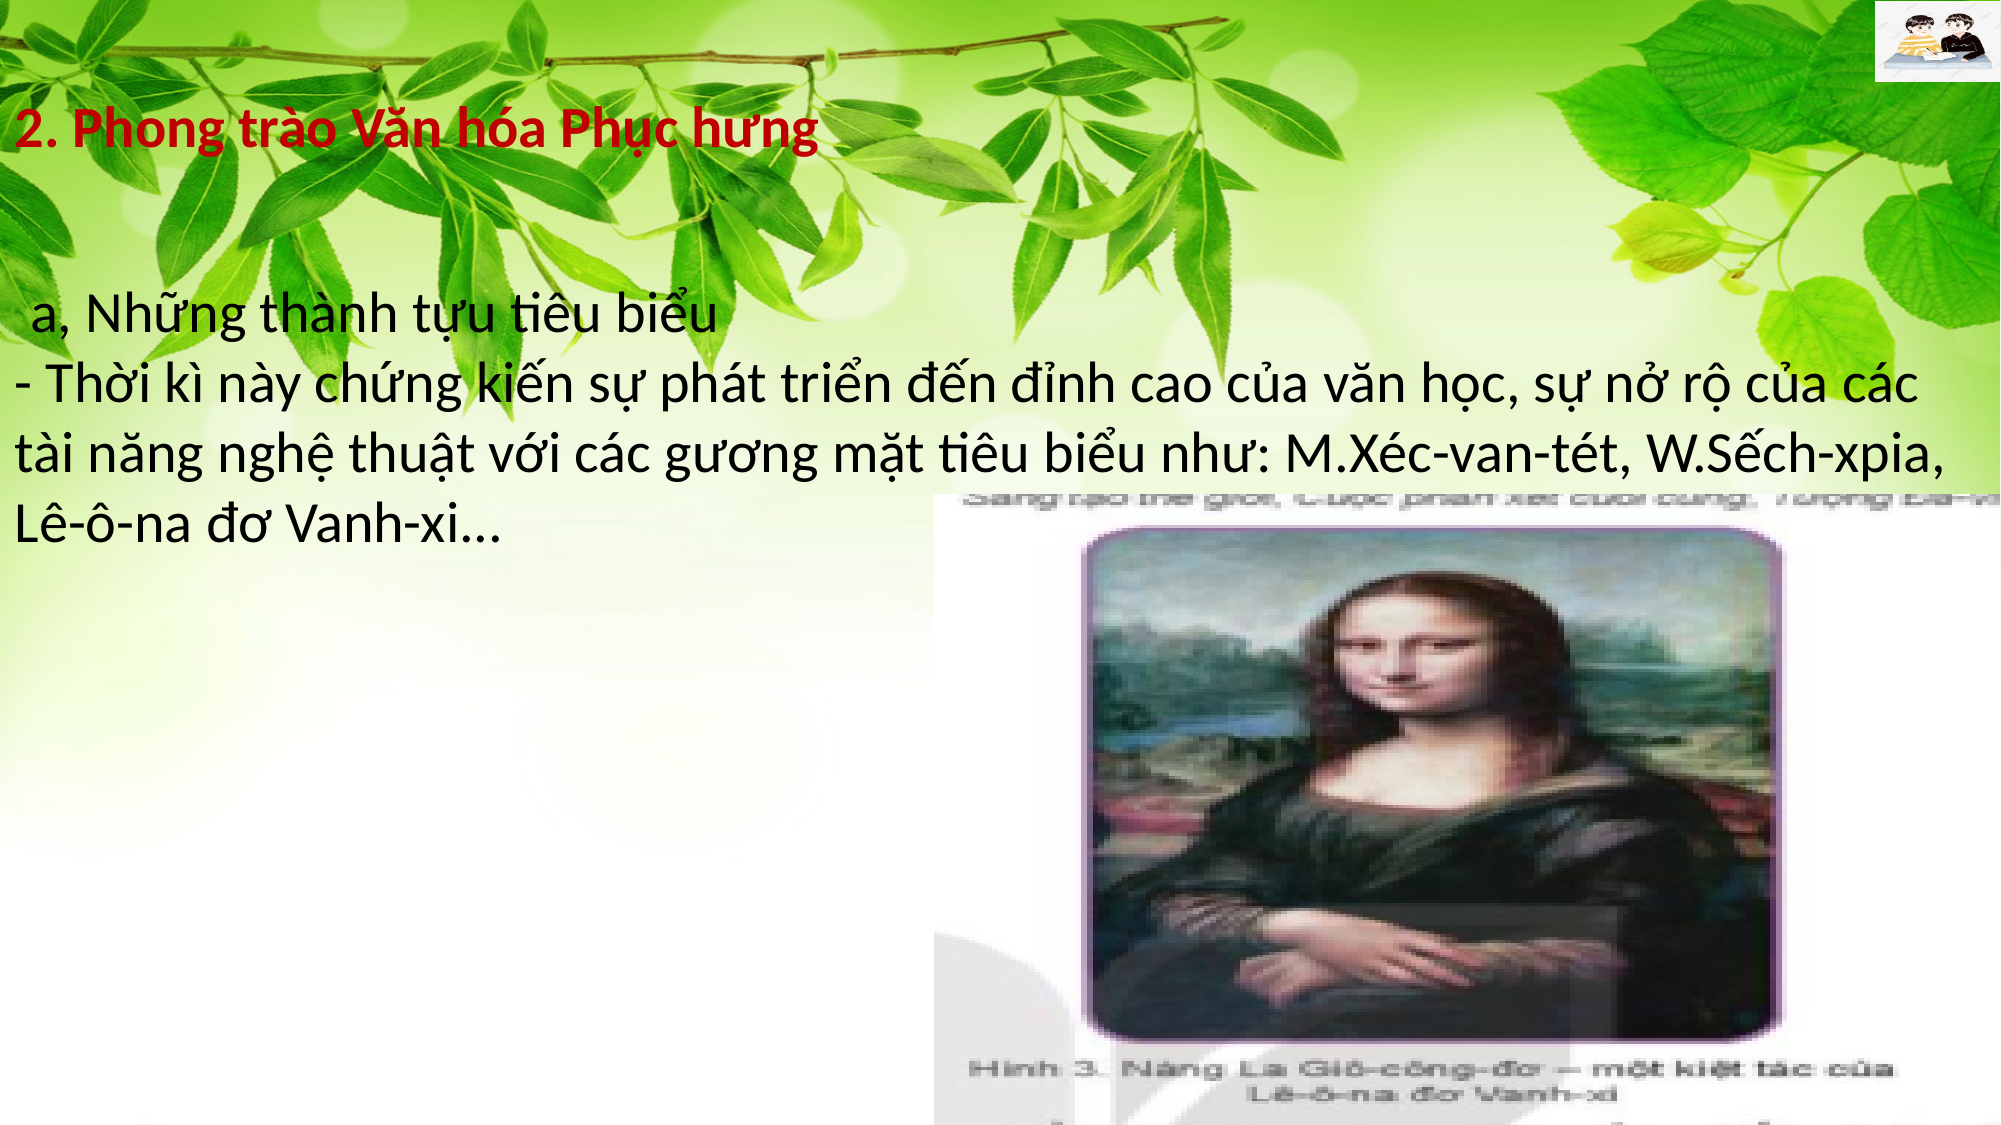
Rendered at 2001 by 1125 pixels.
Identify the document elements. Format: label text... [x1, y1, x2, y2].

text_box 2. Phong trào Văn hóa Phục hưng [0, 82, 1400, 237]
text_box a, Những thành tựu tiêu biểu - Thời kì này chứng kiến sự phát triển đến đỉnh cao của văn học, sự nở rộ của các tài năng nghệ thuật với các gương mặt tiêu biểu như: M.Xéc-van-tét, W.Sếch-xpia, Lê-ô-na đơ Vanh-xi... [0, 267, 1966, 772]
picture [0, 0, 2001, 1125]
